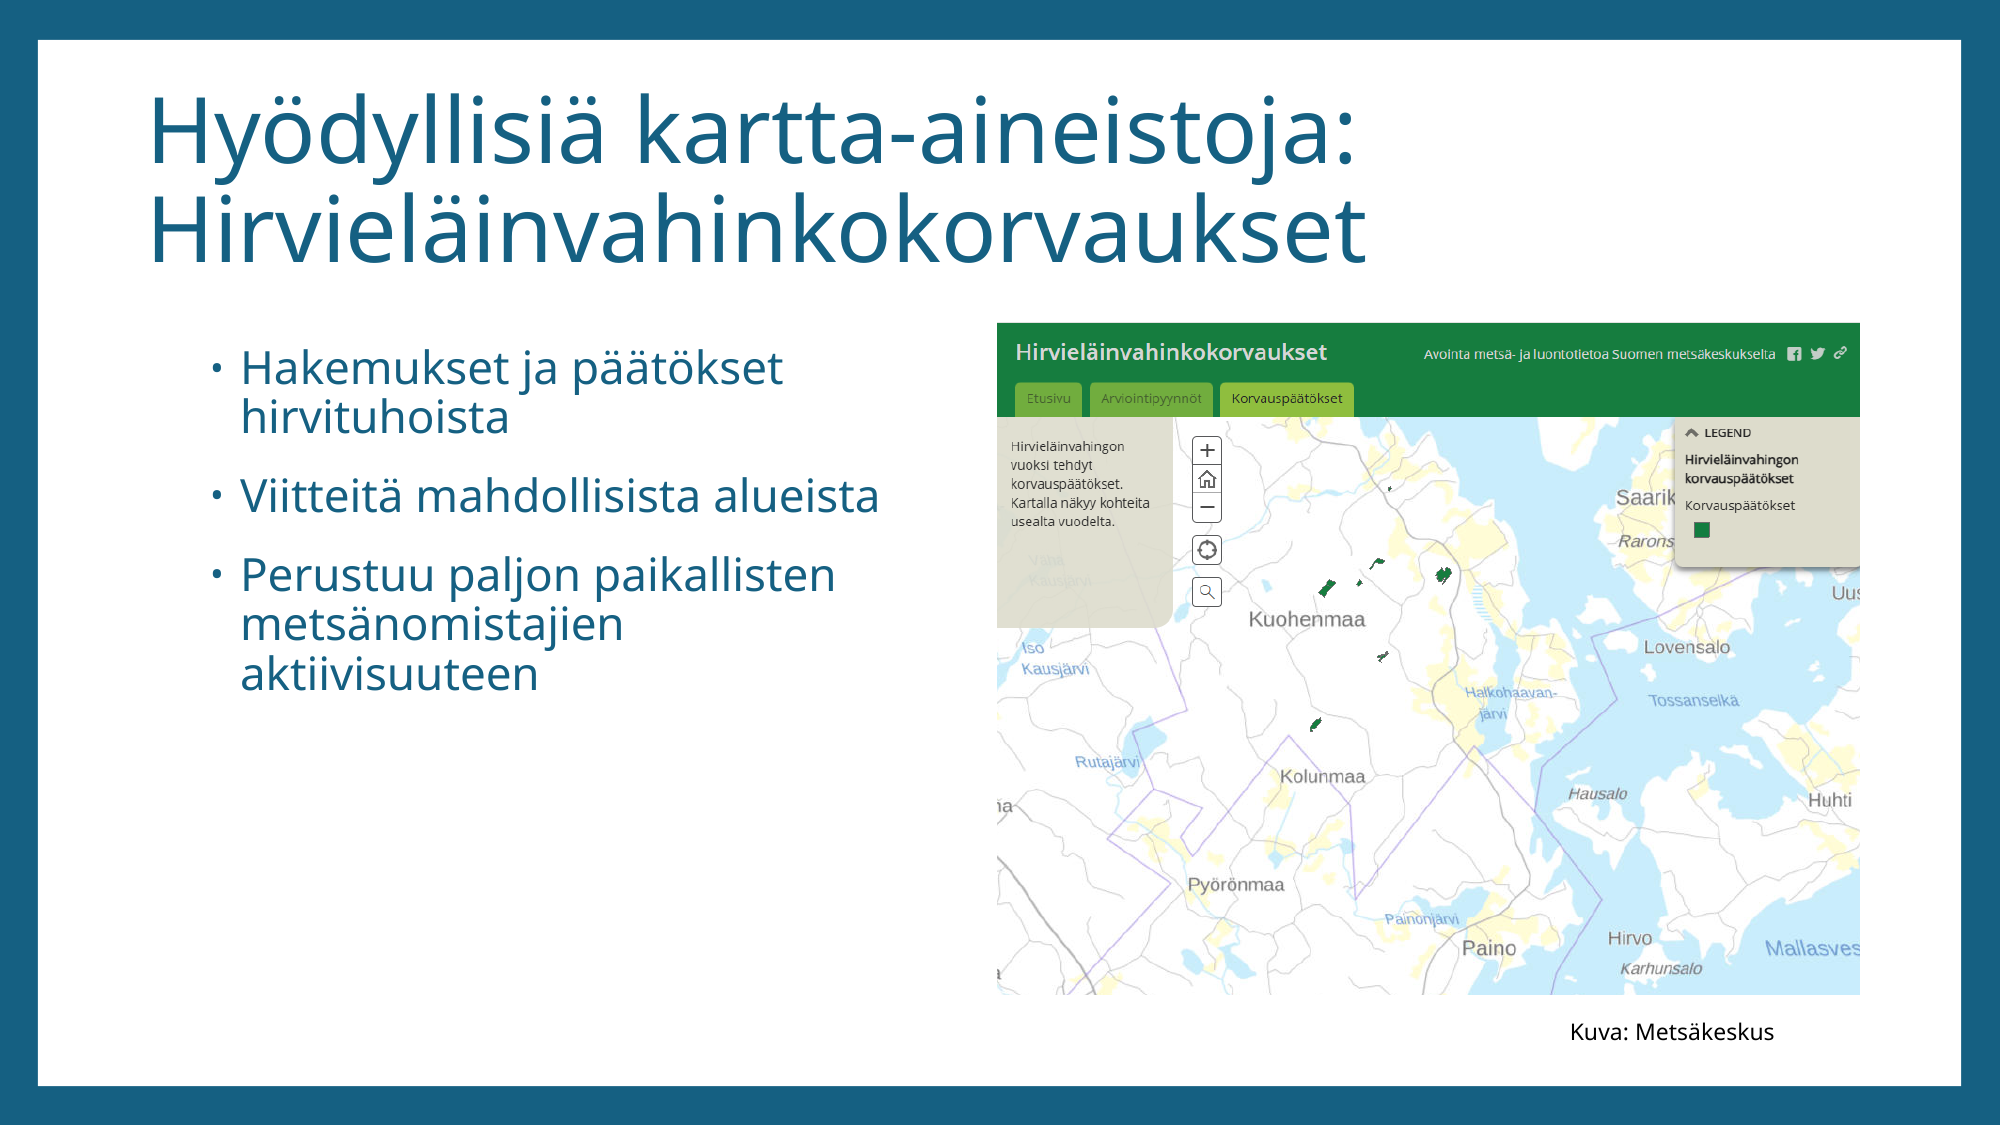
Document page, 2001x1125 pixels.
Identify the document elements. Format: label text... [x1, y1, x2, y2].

title Hyödyllisiä kartta-aineistoja: Hirvieläinvahinkokorvaukset [131, 72, 1752, 295]
text_box Kuva: Metsäkeskus [1555, 1009, 1840, 1053]
list Hakemukset ja päätökset hirvituhoista Viitteitä mahdollisista alueista Perustuu paljon paikallisten metsänomistajien aktiivisuuteen [187, 337, 910, 1000]
picture [996, 320, 1860, 996]
